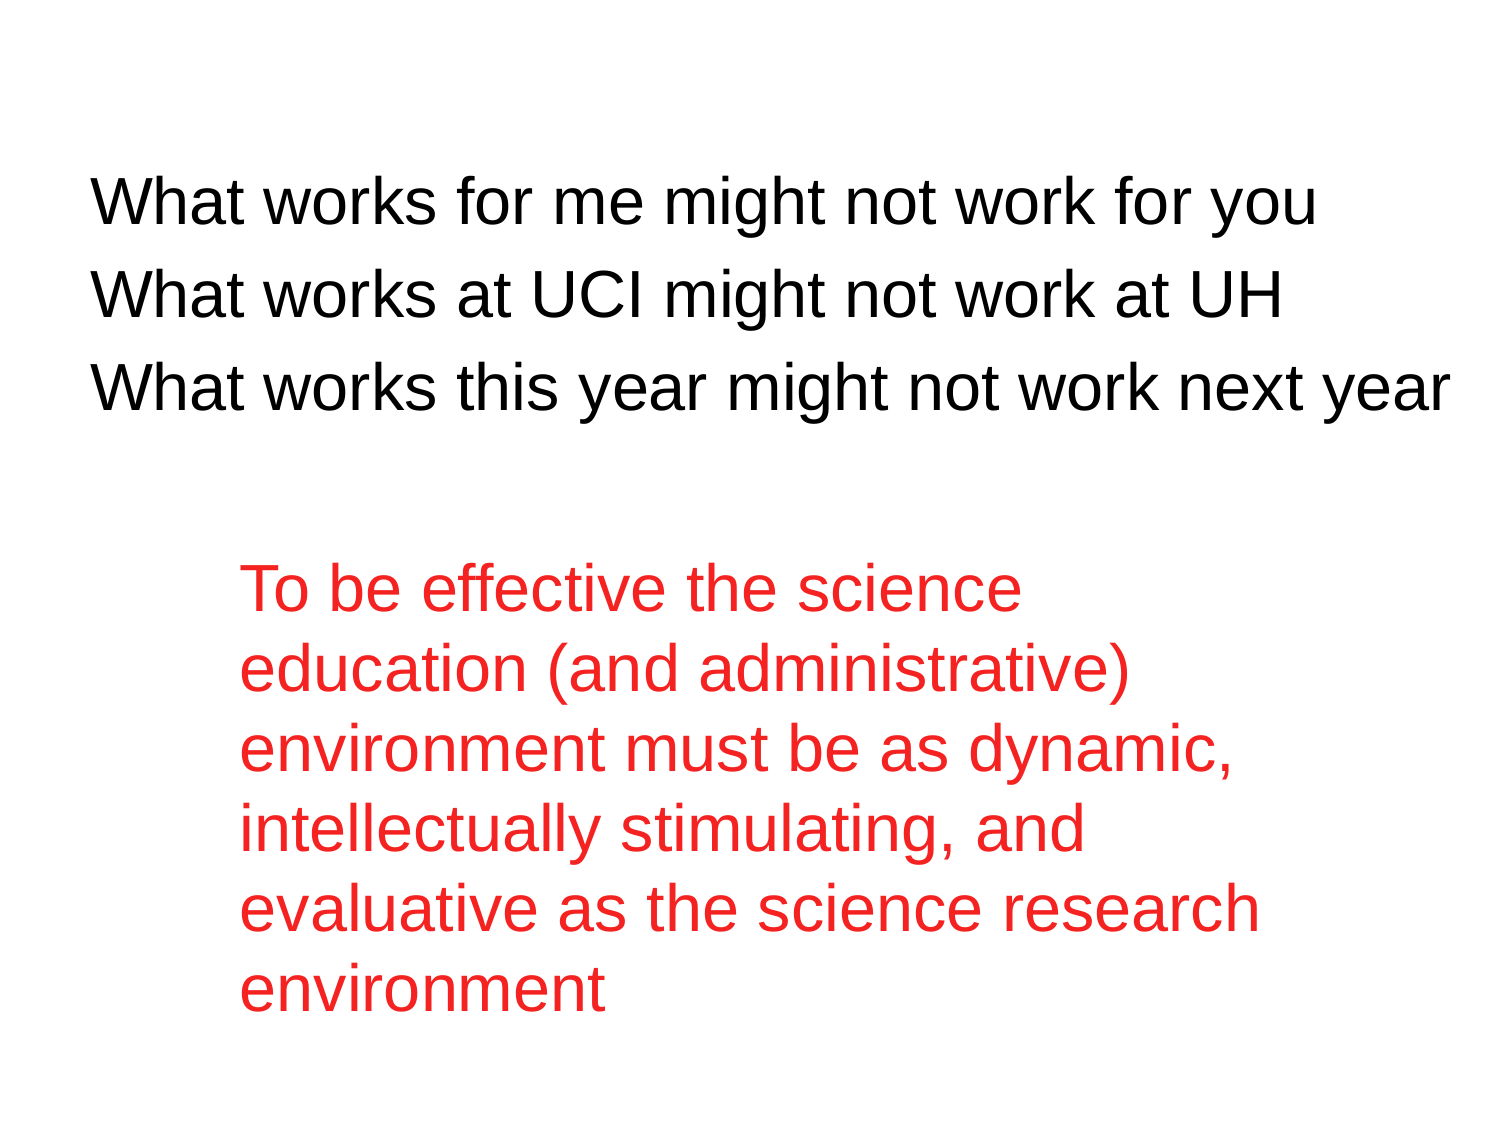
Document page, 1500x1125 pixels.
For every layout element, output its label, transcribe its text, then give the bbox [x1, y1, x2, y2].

text_box To be effective the science education (and administrative) environment must be as dynamic, intellectually stimulating, and evaluative as the science research environment [225, 537, 1313, 1092]
list What works for me might not work for you What works at UCI might not work at UH What works this year might not work next year [74, 149, 1500, 463]
